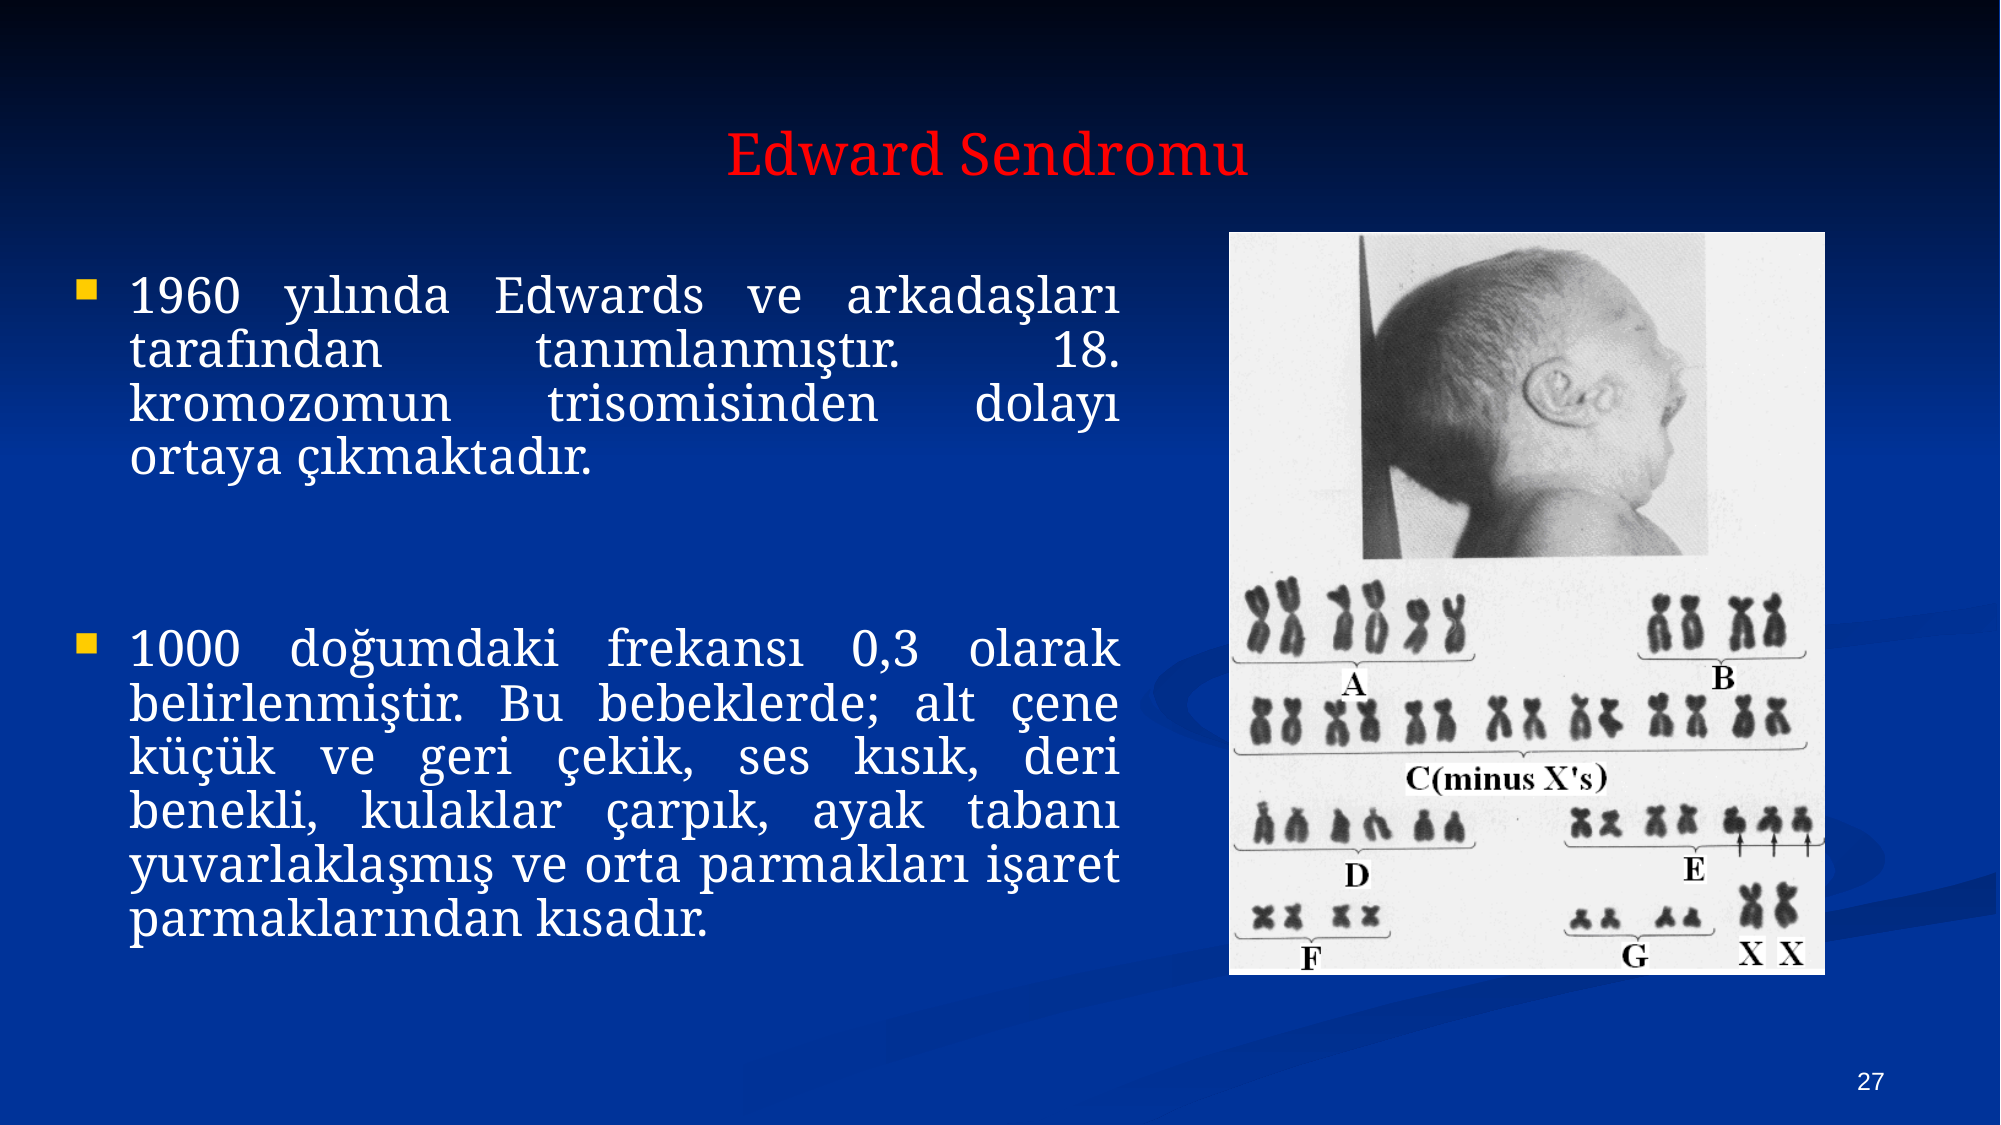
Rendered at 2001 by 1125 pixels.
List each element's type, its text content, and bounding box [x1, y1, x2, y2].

list 1960 yılında Edwards ve arkadaşları tarafından tanımlanmıştır. 18. kromozomun trisomisinden dolayı ortaya çıkmaktadır. 1000 doğumdaki frekansı 0,3 olarak belirlenmiştir. Bu bebeklerde; alt çene küçük ve geri çekik, ses kısık, deri benekli, kulaklar çarpık, ayak tabanı yuvarlaklaşmış ve orta parmakları işaret parmaklarından kısadır. [58, 262, 1136, 1005]
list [1229, 232, 1825, 975]
title Edward Sendromu [99, 45, 1900, 233]
slide_number 27 [1433, 1025, 1900, 1104]
